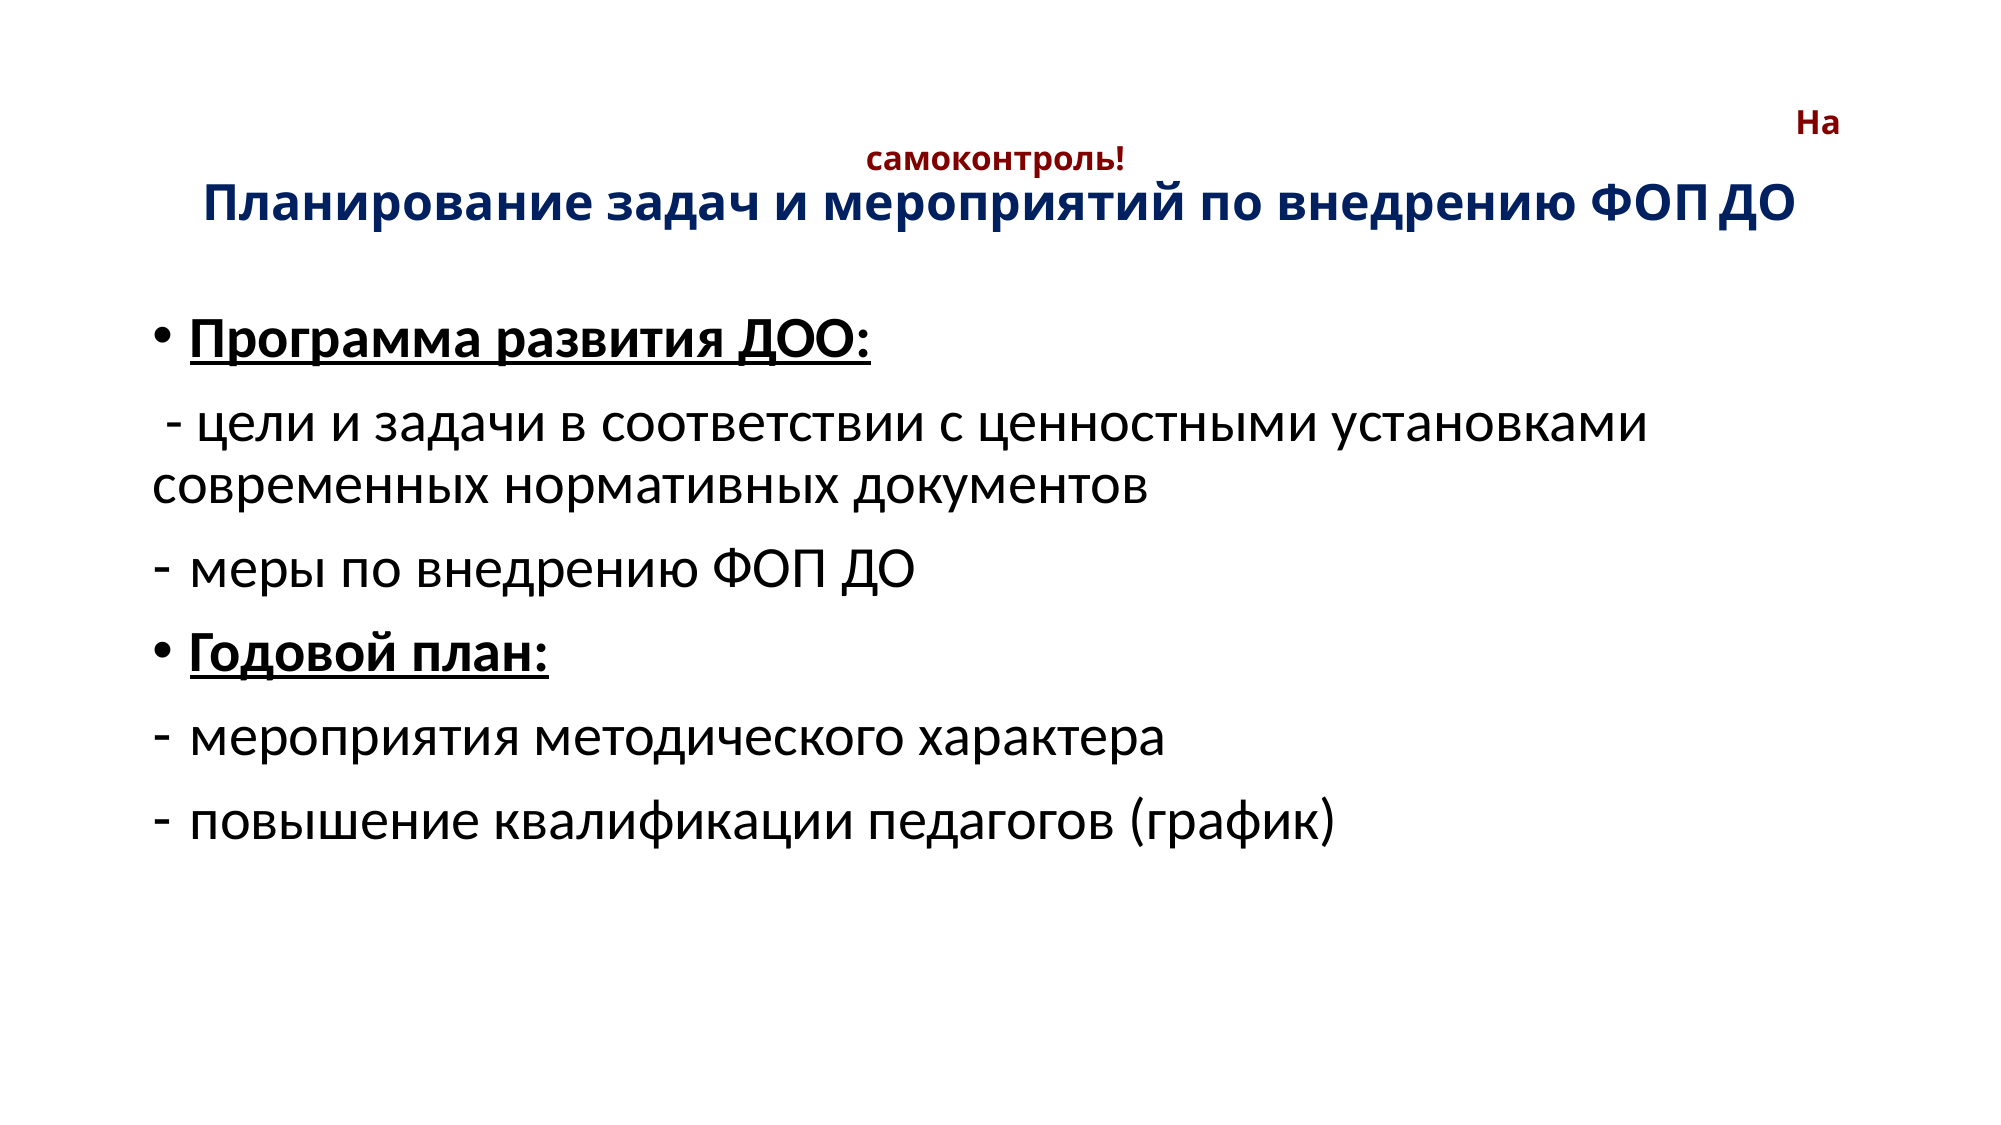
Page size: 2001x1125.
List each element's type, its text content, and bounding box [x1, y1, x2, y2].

list Программа развития ДОО: - цели и задачи в соответствии с ценностными установками современных нормативных документов меры по внедрению ФОП ДО Годовой план: мероприятия методического характера повышение квалификации педагогов (график) [137, 299, 1863, 1014]
title На самоконтроль! Планирование задач и мероприятий по внедрению ФОП ДО [137, 59, 1863, 278]
